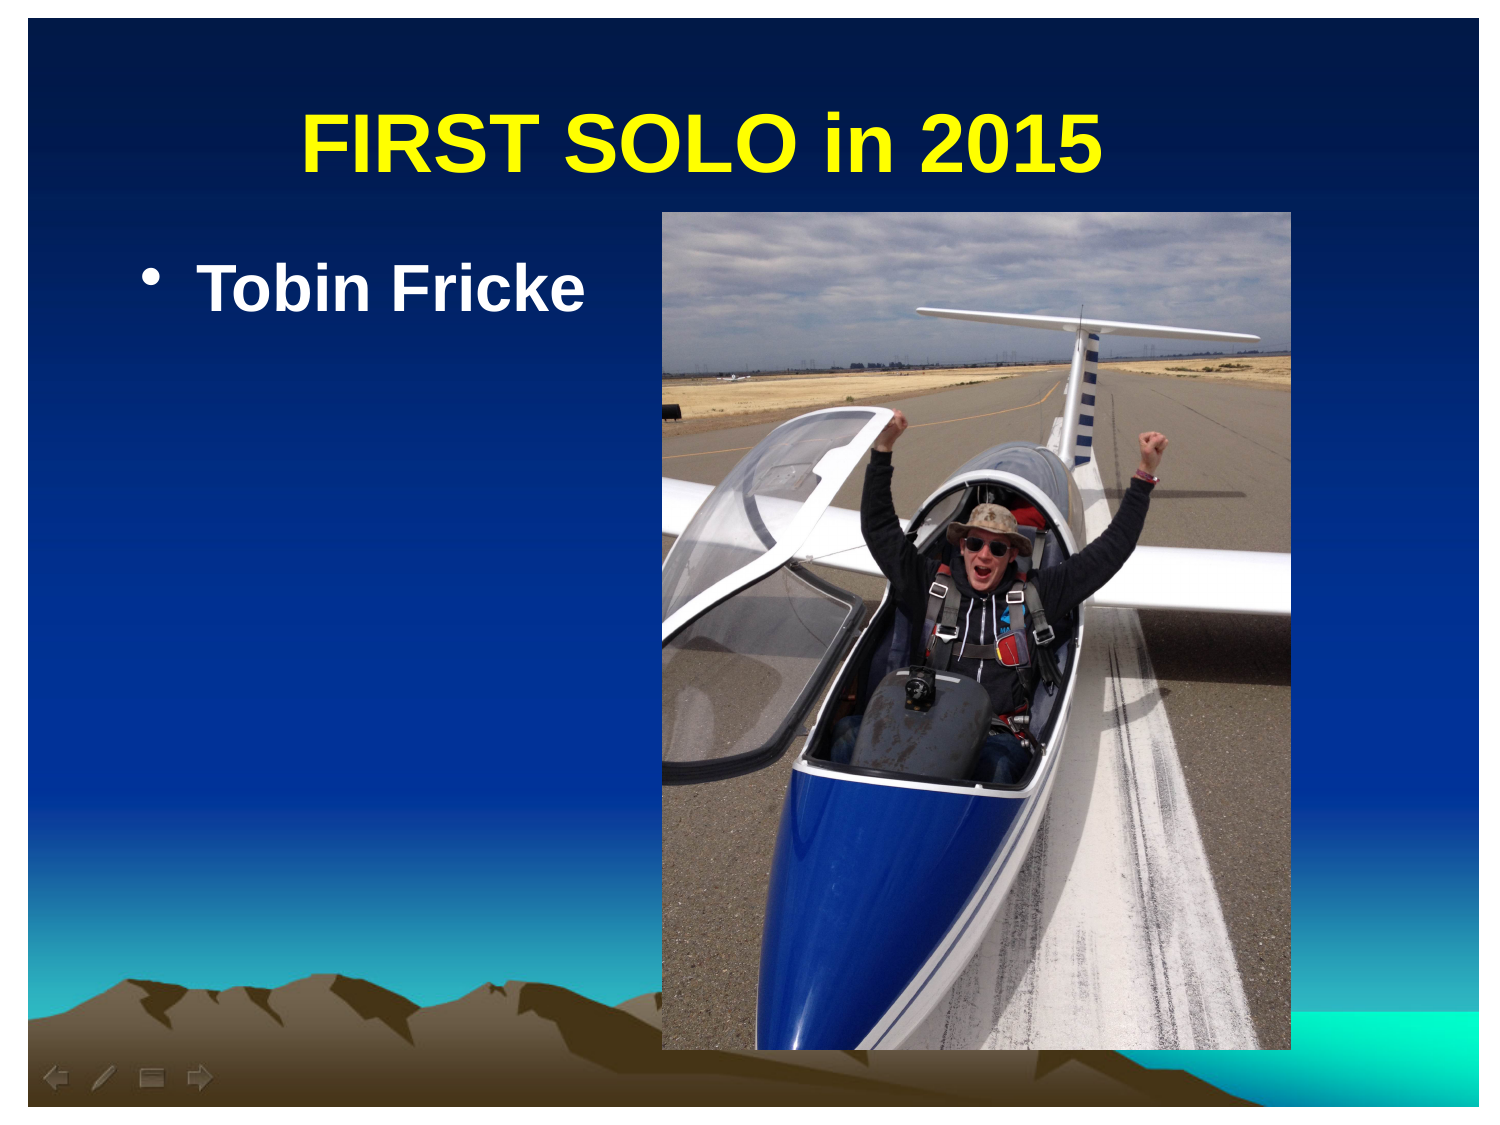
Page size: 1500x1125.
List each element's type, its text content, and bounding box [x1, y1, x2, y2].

list Tobin Fricke [125, 237, 657, 350]
title FIRST SOLO in 2015 [75, 45, 1425, 233]
picture [28, 18, 1479, 1107]
